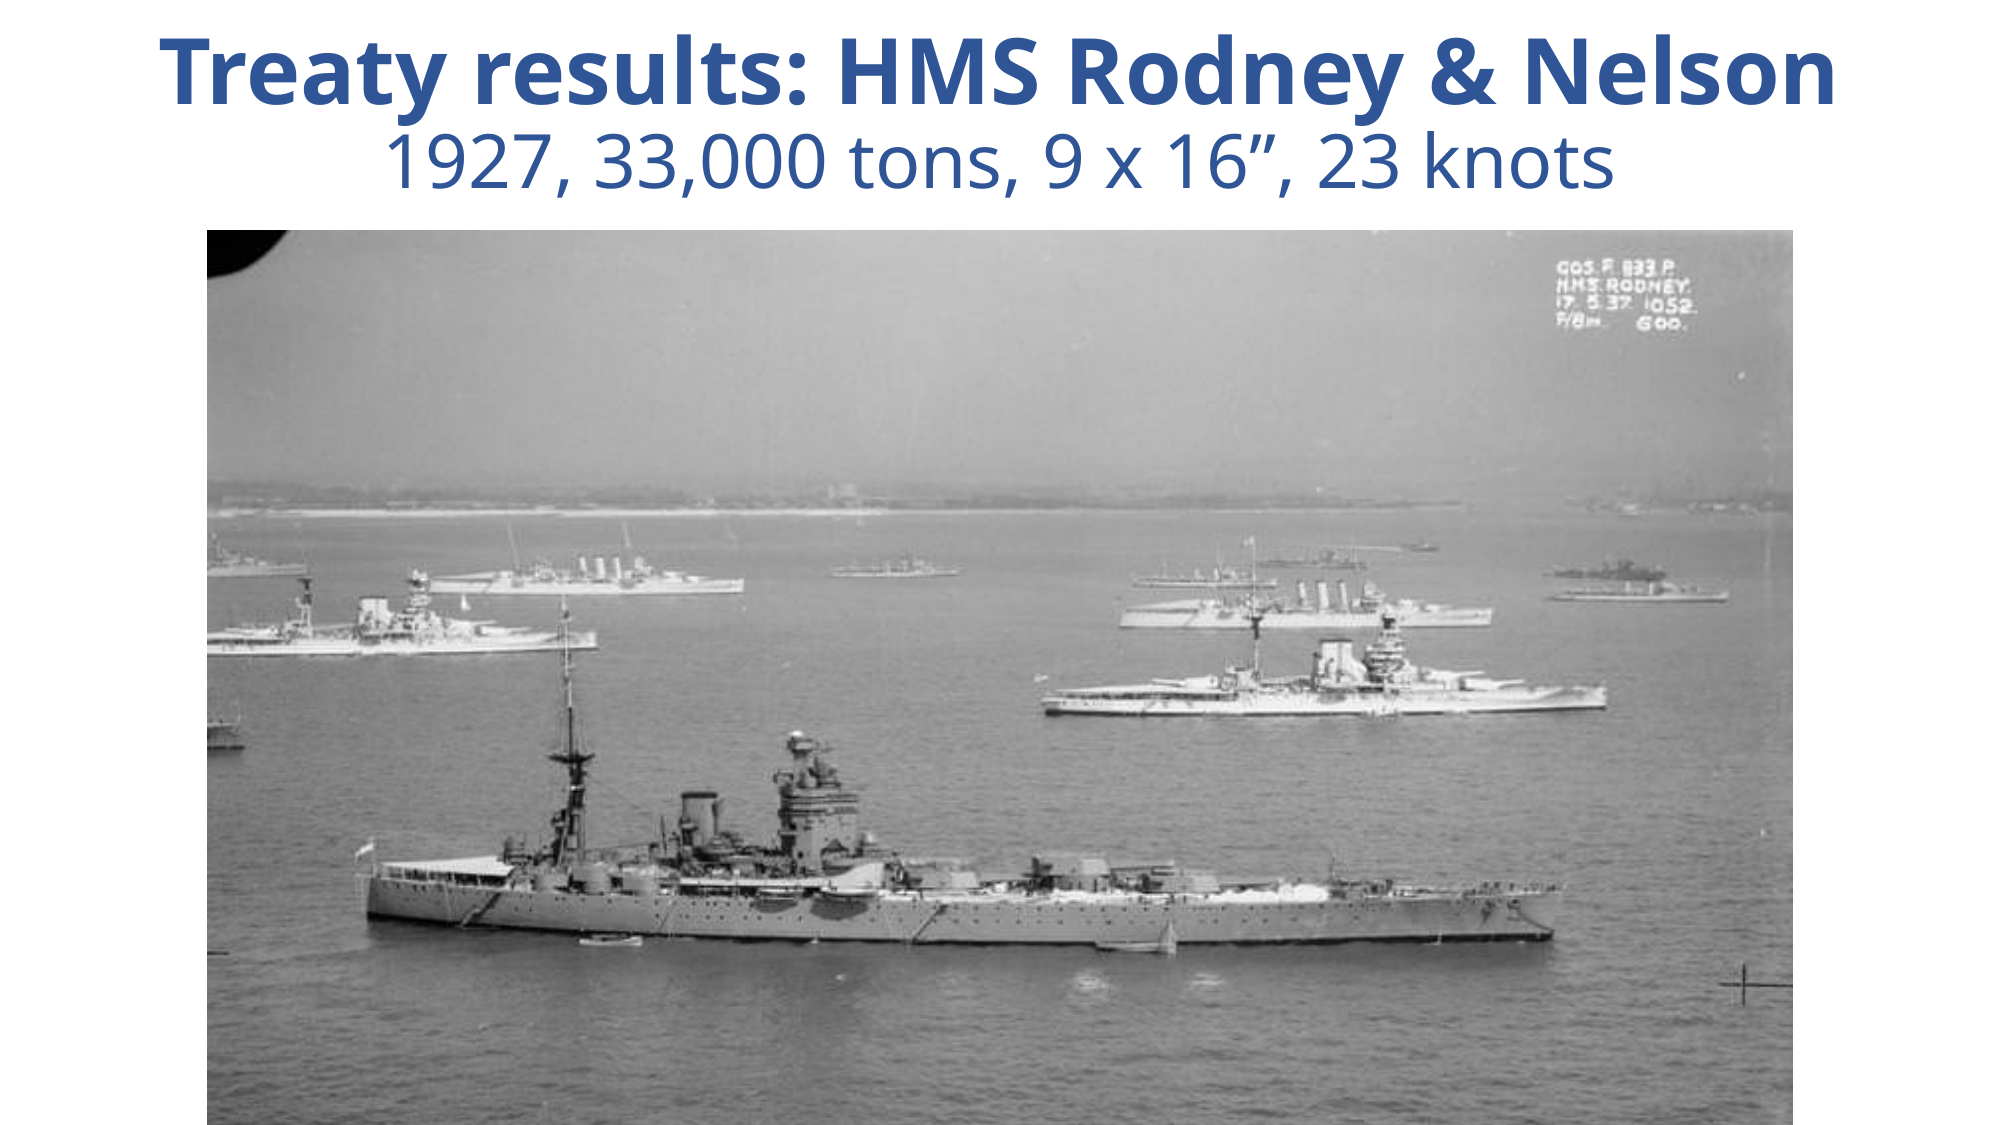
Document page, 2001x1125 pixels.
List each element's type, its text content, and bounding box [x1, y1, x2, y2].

title Treaty results: HMS Rodney & Nelson 1927, 33,000 tons, 9 x 16”, 23 knots [137, 0, 1863, 231]
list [207, 230, 1793, 1125]
